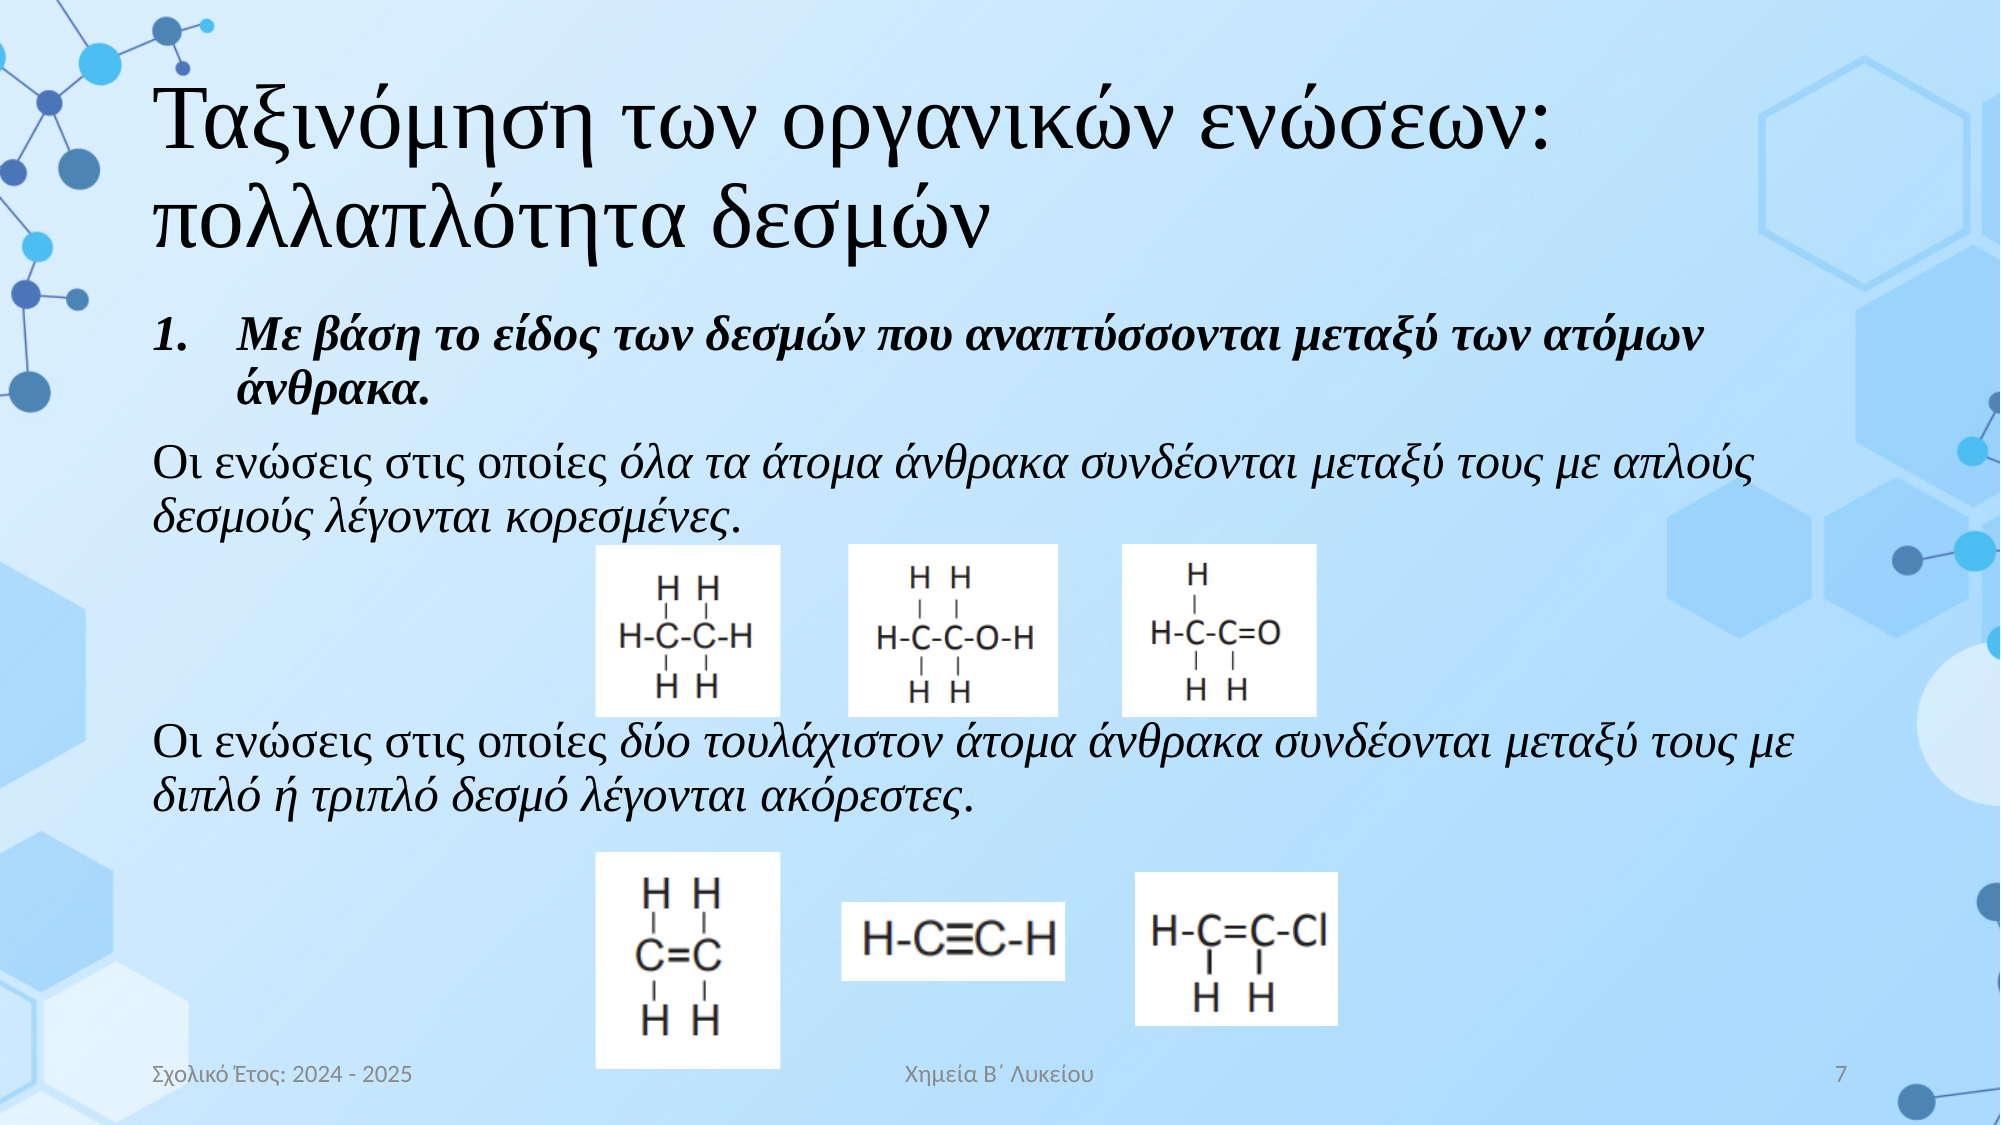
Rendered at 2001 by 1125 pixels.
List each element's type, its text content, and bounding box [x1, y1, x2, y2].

picture [1135, 872, 1338, 1026]
list Με βάση το είδος των δεσμών που αναπτύσσονται μεταξύ των ατόμων άνθρακα. Οι ενώσεις στις οποίες όλα τα άτομα άνθρακα συνδέονται μεταξύ τους με απλούς δεσμούς λέγονται κορεσμένες. Οι ενώσεις στις οποίες δύο τουλάχιστον άτομα άνθρακα συνδέονται μεταξύ τους με διπλό ή τριπλό δεσμό λέγονται ακόρεστες. [137, 299, 1863, 1014]
picture [595, 852, 781, 1069]
slide_number 7 [1412, 1042, 1863, 1103]
title Ταξινόμηση των οργανικών ενώσεων: πολλαπλότητα δεσμών [137, 59, 1863, 278]
footer Χημεία Β΄ Λυκείου [662, 1042, 1338, 1103]
picture [848, 544, 1059, 717]
picture [841, 902, 1066, 981]
picture [595, 545, 781, 717]
slide_number Σχολικό Έτος: 2024 - 2025 [137, 1042, 588, 1103]
picture [1121, 544, 1317, 717]
